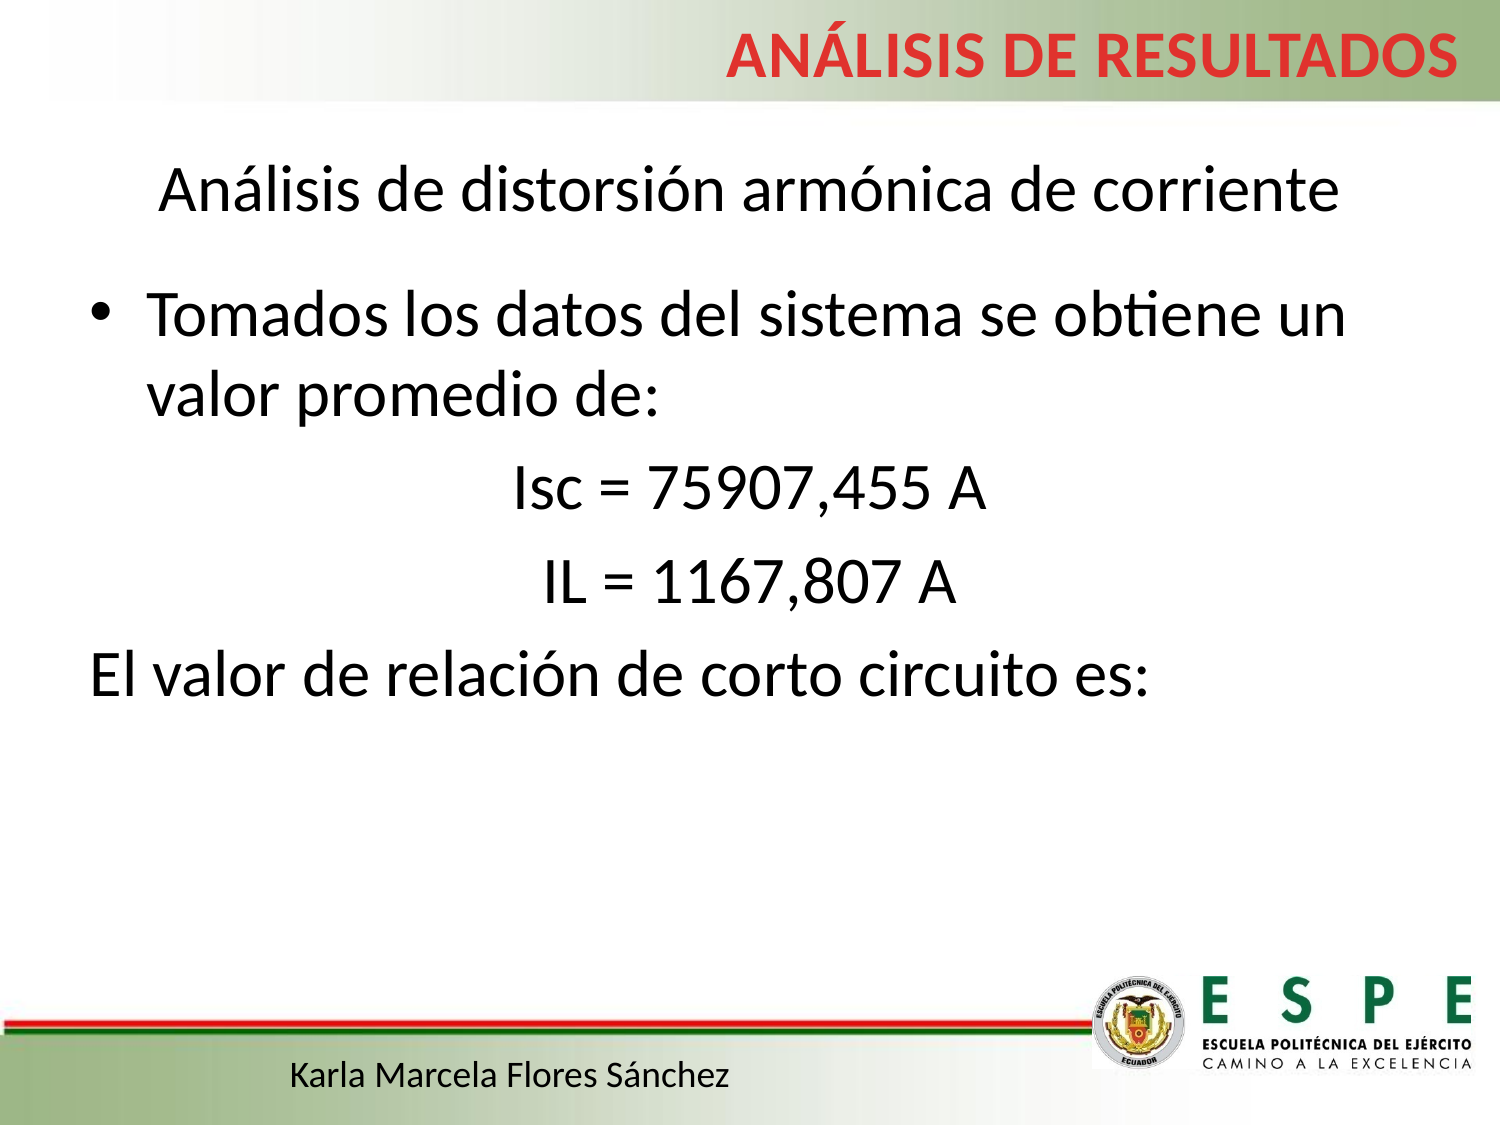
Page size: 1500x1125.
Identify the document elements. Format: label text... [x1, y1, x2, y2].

text_box ANÁLISIS DE RESULTADOS [49, 3, 1475, 99]
title Análisis de distorsión armónica de corriente [75, 137, 1425, 233]
picture [0, 0, 1500, 1125]
text_box Karla Marcela Flores Sánchez [275, 1042, 1200, 1103]
